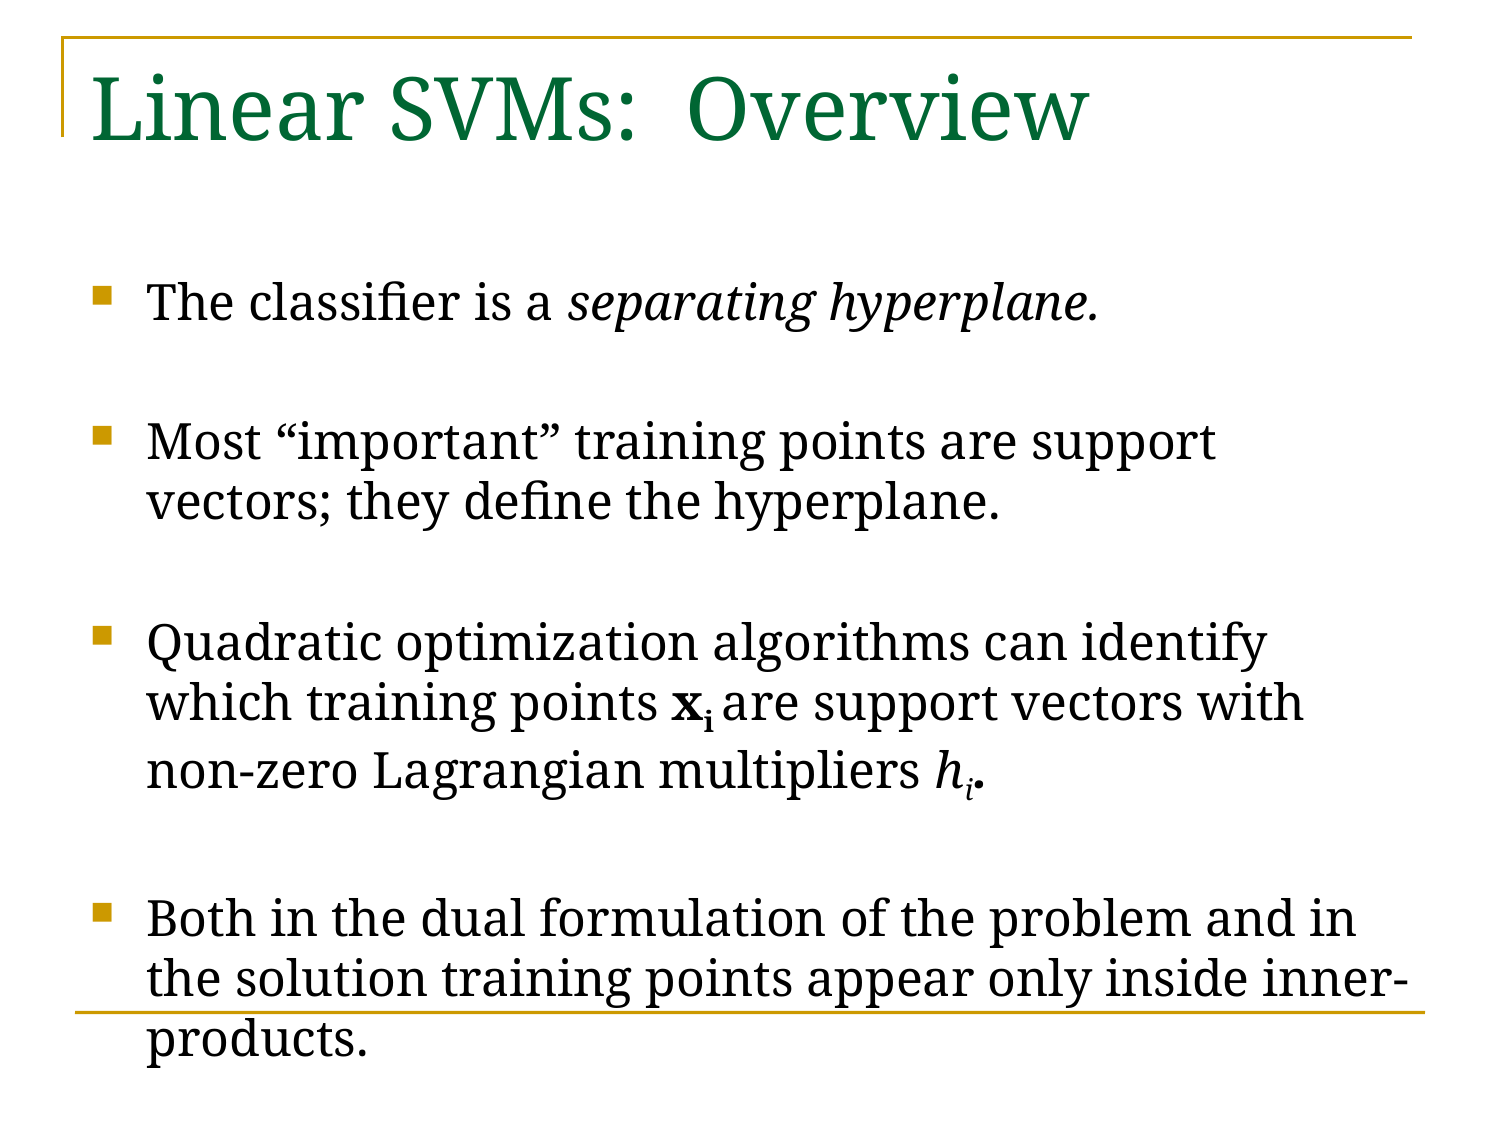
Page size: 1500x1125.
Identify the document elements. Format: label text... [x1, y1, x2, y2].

list The classifier is a separating hyperplane. Most “important” training points are support vectors; they define the hyperplane. Quadratic optimization algorithms can identify which training points xi are support vectors with non-zero Lagrangian multipliers hi. Both in the dual formulation of the problem and in the solution training points appear only inside inner-products. [74, 262, 1426, 1006]
title Linear SVMs: Overview [74, 45, 1426, 233]
